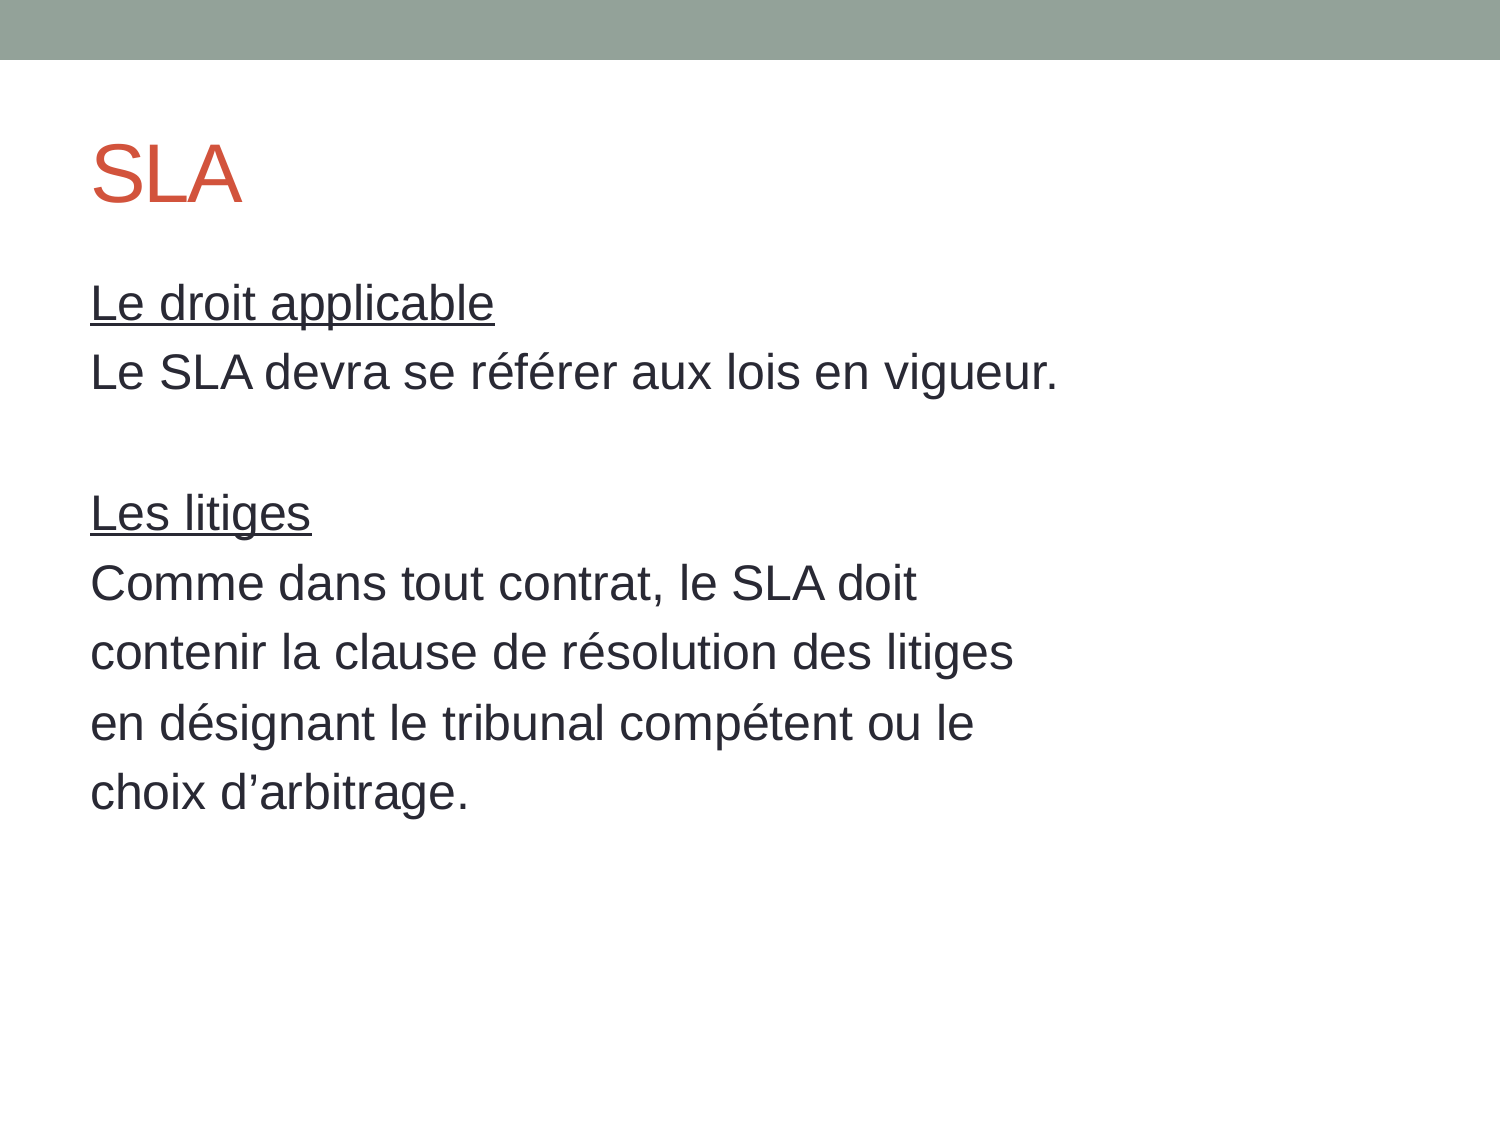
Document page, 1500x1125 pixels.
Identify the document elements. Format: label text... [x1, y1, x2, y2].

title SLA [75, 87, 1425, 250]
list Le droit applicable Le SLA devra se référer aux lois en vigueur. Les litiges Comme dans tout contrat, le SLA doit contenir la clause de résolution des litiges en désignant le tribunal compétent ou le choix d’arbitrage. [75, 262, 1425, 1063]
